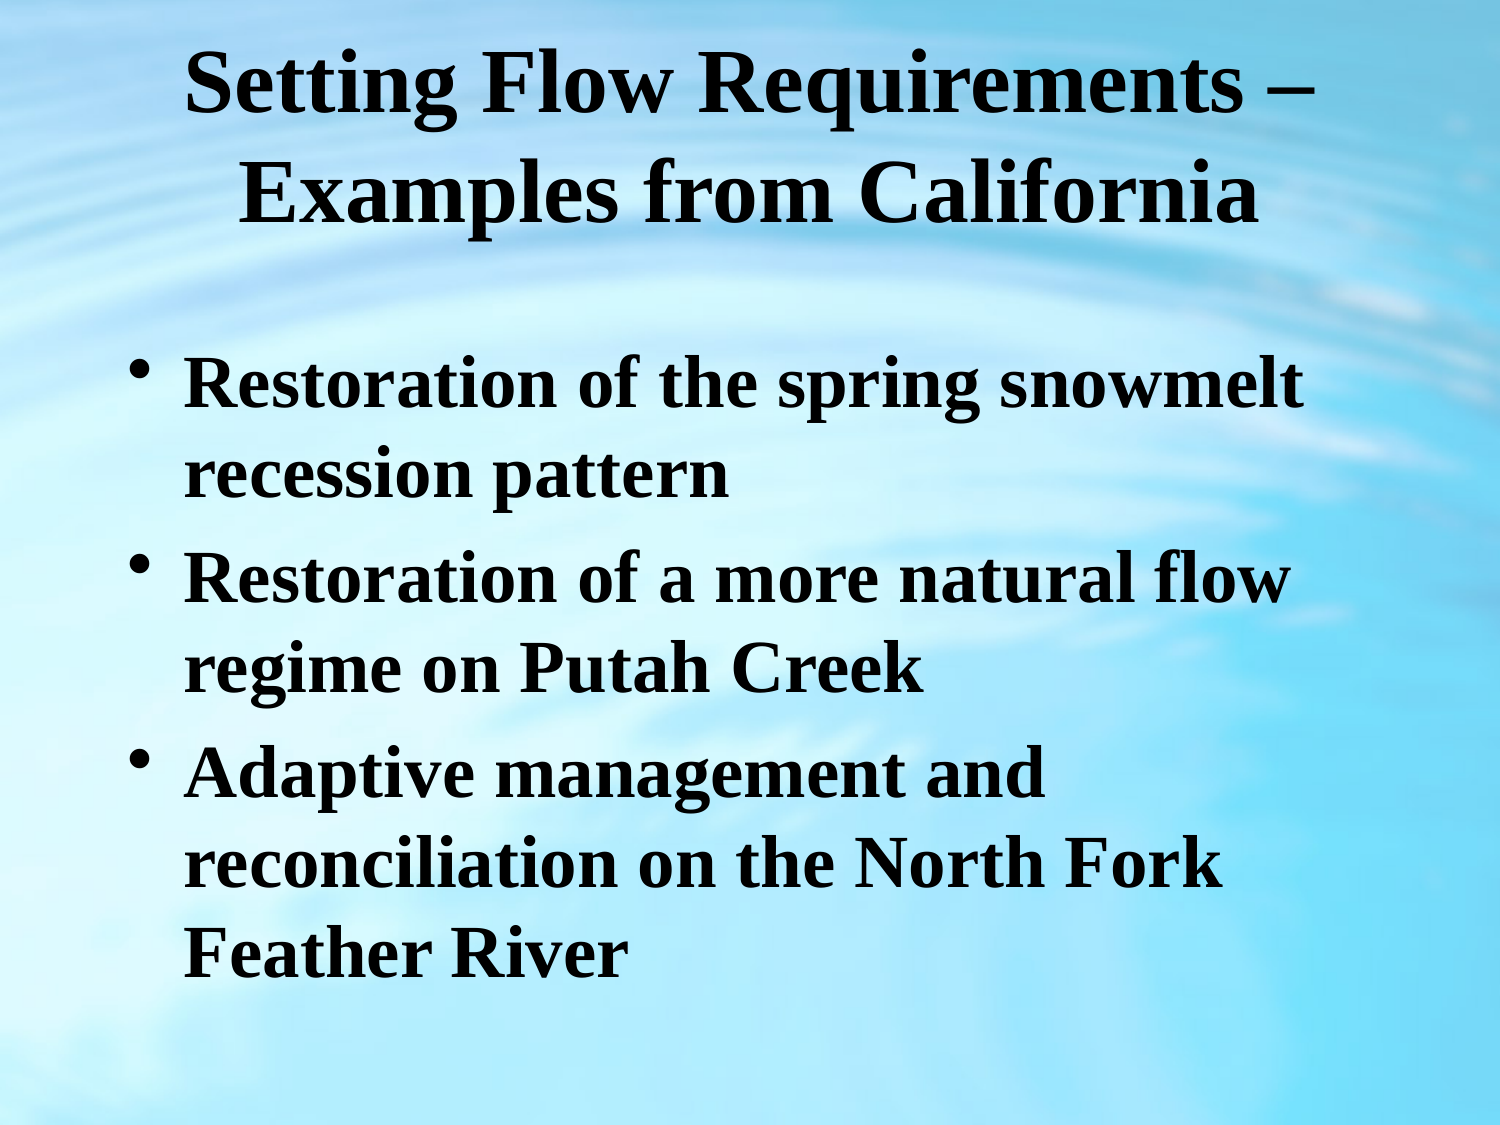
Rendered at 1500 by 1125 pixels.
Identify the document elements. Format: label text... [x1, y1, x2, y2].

title Setting Flow Requirements – Examples from California [112, 37, 1388, 226]
picture [0, 0, 1500, 1125]
list Restoration of the spring snowmelt recession pattern Restoration of a more natural flow regime on Putah Creek Adaptive management and reconciliation on the North Fork Feather River [112, 324, 1388, 1001]
